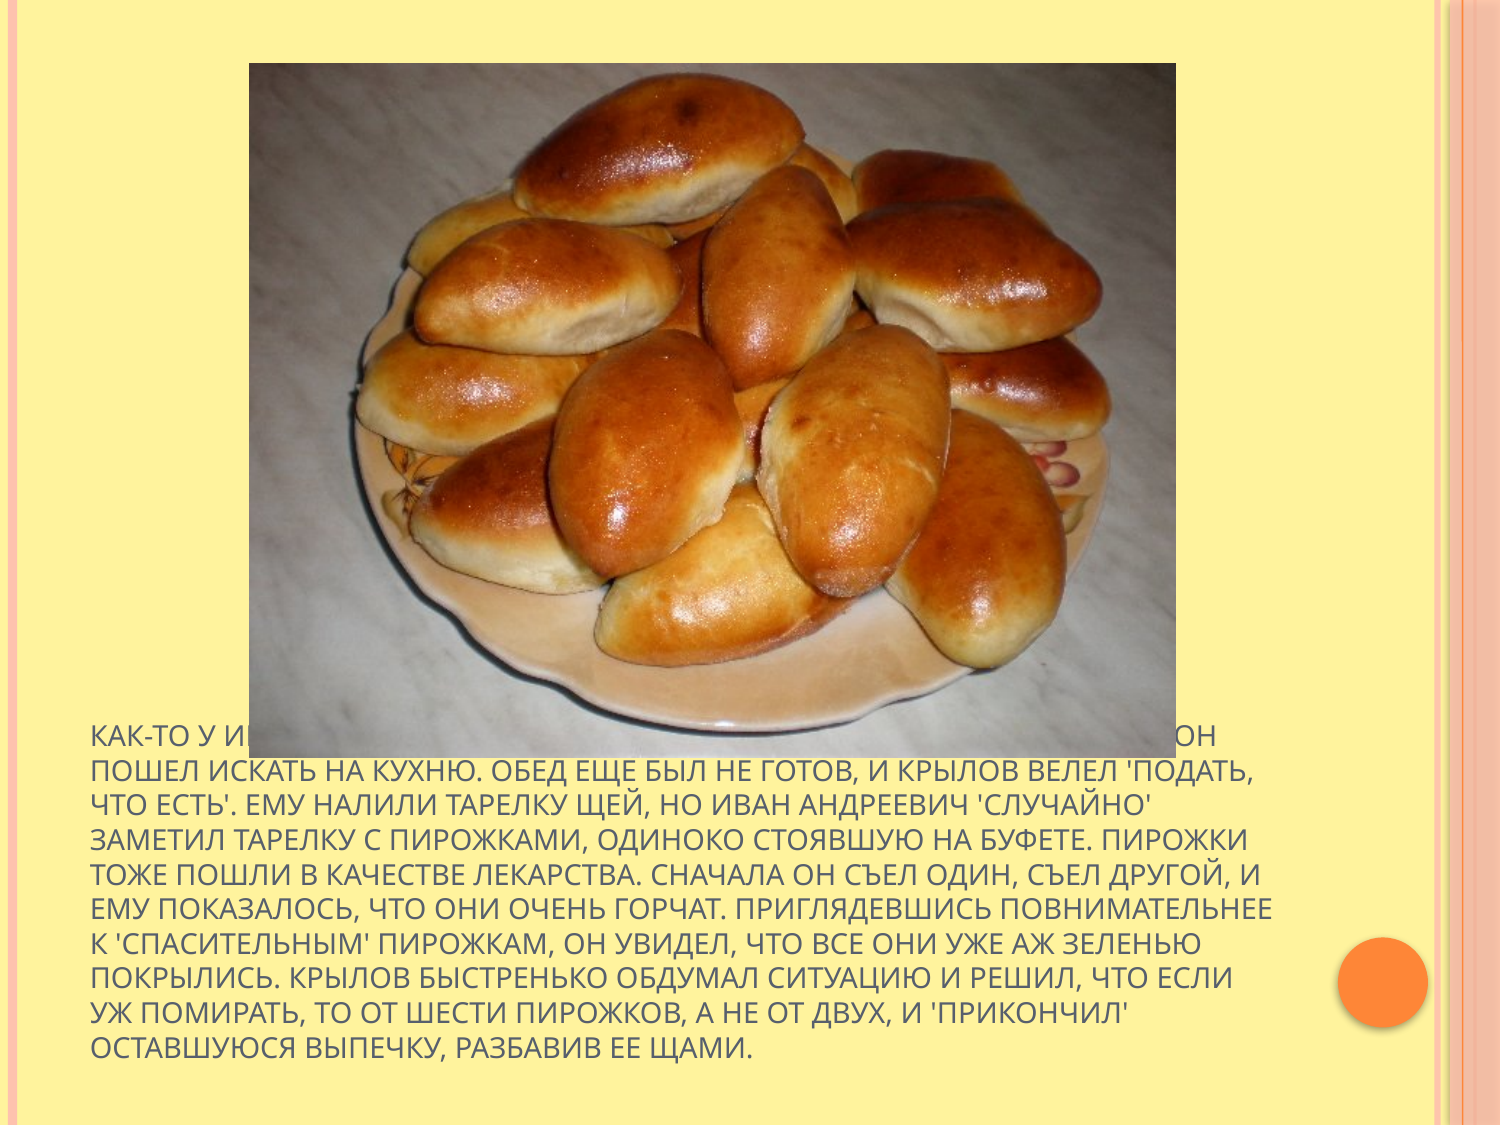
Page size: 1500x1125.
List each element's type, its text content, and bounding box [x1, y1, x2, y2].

title Как-то у Ивана Андреевича разболелся живот,. Конечно, лекарство он пошел искать на кухню. Обед еще был не готов, и Крылов велел 'подать, что есть'. Ему налили тарелку щей, но Иван Андреевич 'случайно' заметил тарелку с пирожками, одиноко стоявшую на буфете. Пирожки тоже пошли в качестве лекарства. Сначала он съел один, съел другой, и ему показалось, что они очень горчат. Приглядевшись повнимательнее к 'спасительным' пирожкам, он увидел, что все они уже аж зеленью покрылись. Крылов быстренько обдумал ситуацию и решил, что если уж помирать, то от шести пирожков, а не от двух, и 'прикончил' оставшуюся выпечку, разбавив ее щами. [75, 704, 1300, 1106]
picture [249, 62, 1176, 758]
